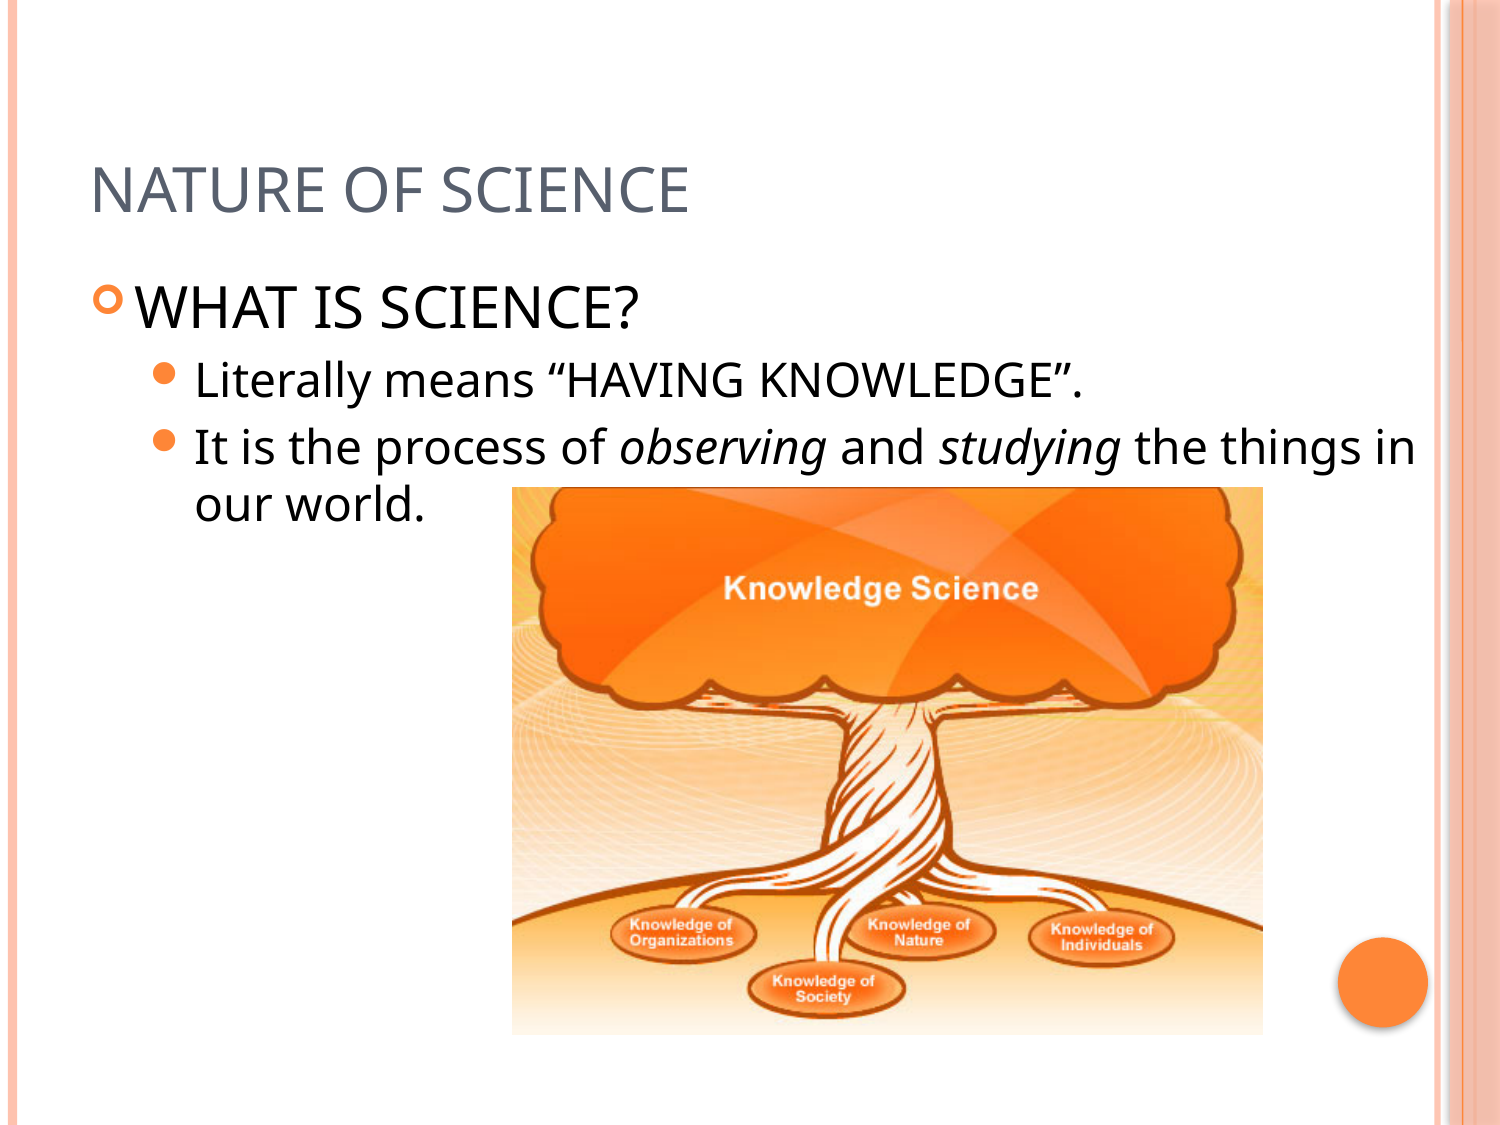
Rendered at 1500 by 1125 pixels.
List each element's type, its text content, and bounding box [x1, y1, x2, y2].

picture [511, 486, 1263, 1035]
list WHAT IS SCIENCE? Literally means “HAVING KNOWLEDGE”. It is the process of observing and studying the things in our world. [75, 262, 1463, 1006]
slide_number 3 [1074, 1025, 1425, 1100]
title Nature of Science [75, 45, 1425, 233]
